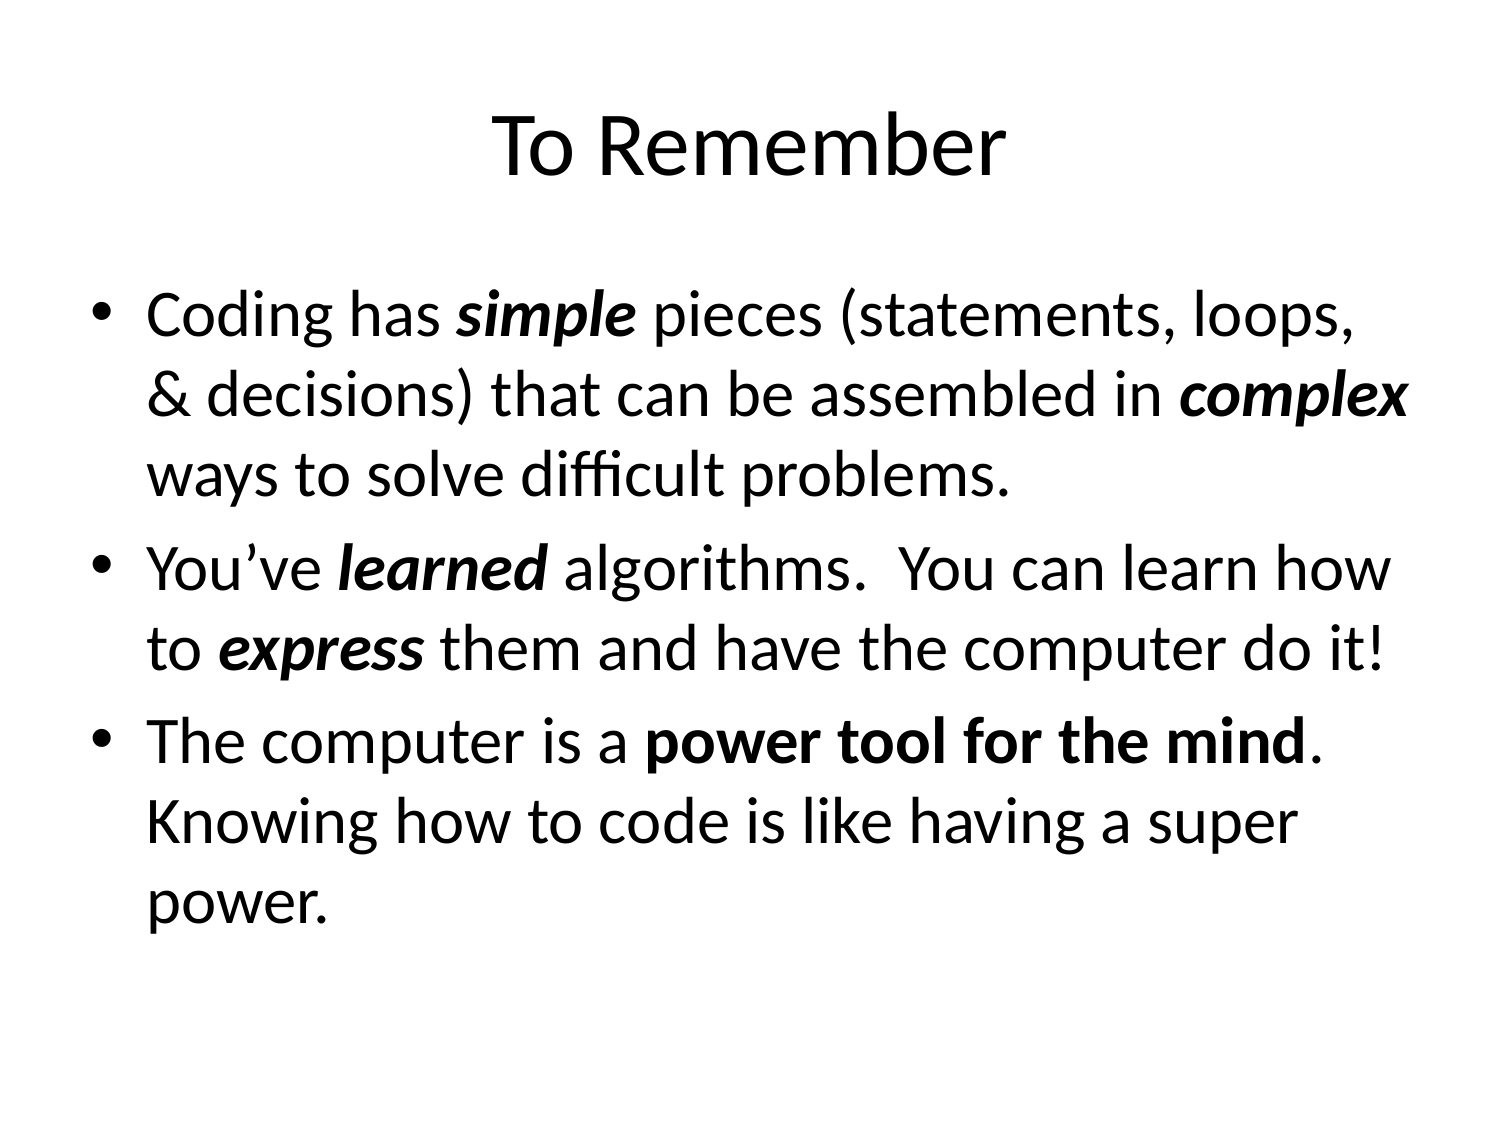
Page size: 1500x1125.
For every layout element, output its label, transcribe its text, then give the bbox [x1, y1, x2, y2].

title To Remember [75, 45, 1425, 233]
list Coding has simple pieces (statements, loops, & decisions) that can be assembled in complex ways to solve difficult problems. You’ve learned algorithms. You can learn how to express them and have the computer do it! The computer is a power tool for the mind. Knowing how to code is like having a super power. [75, 262, 1425, 1005]
